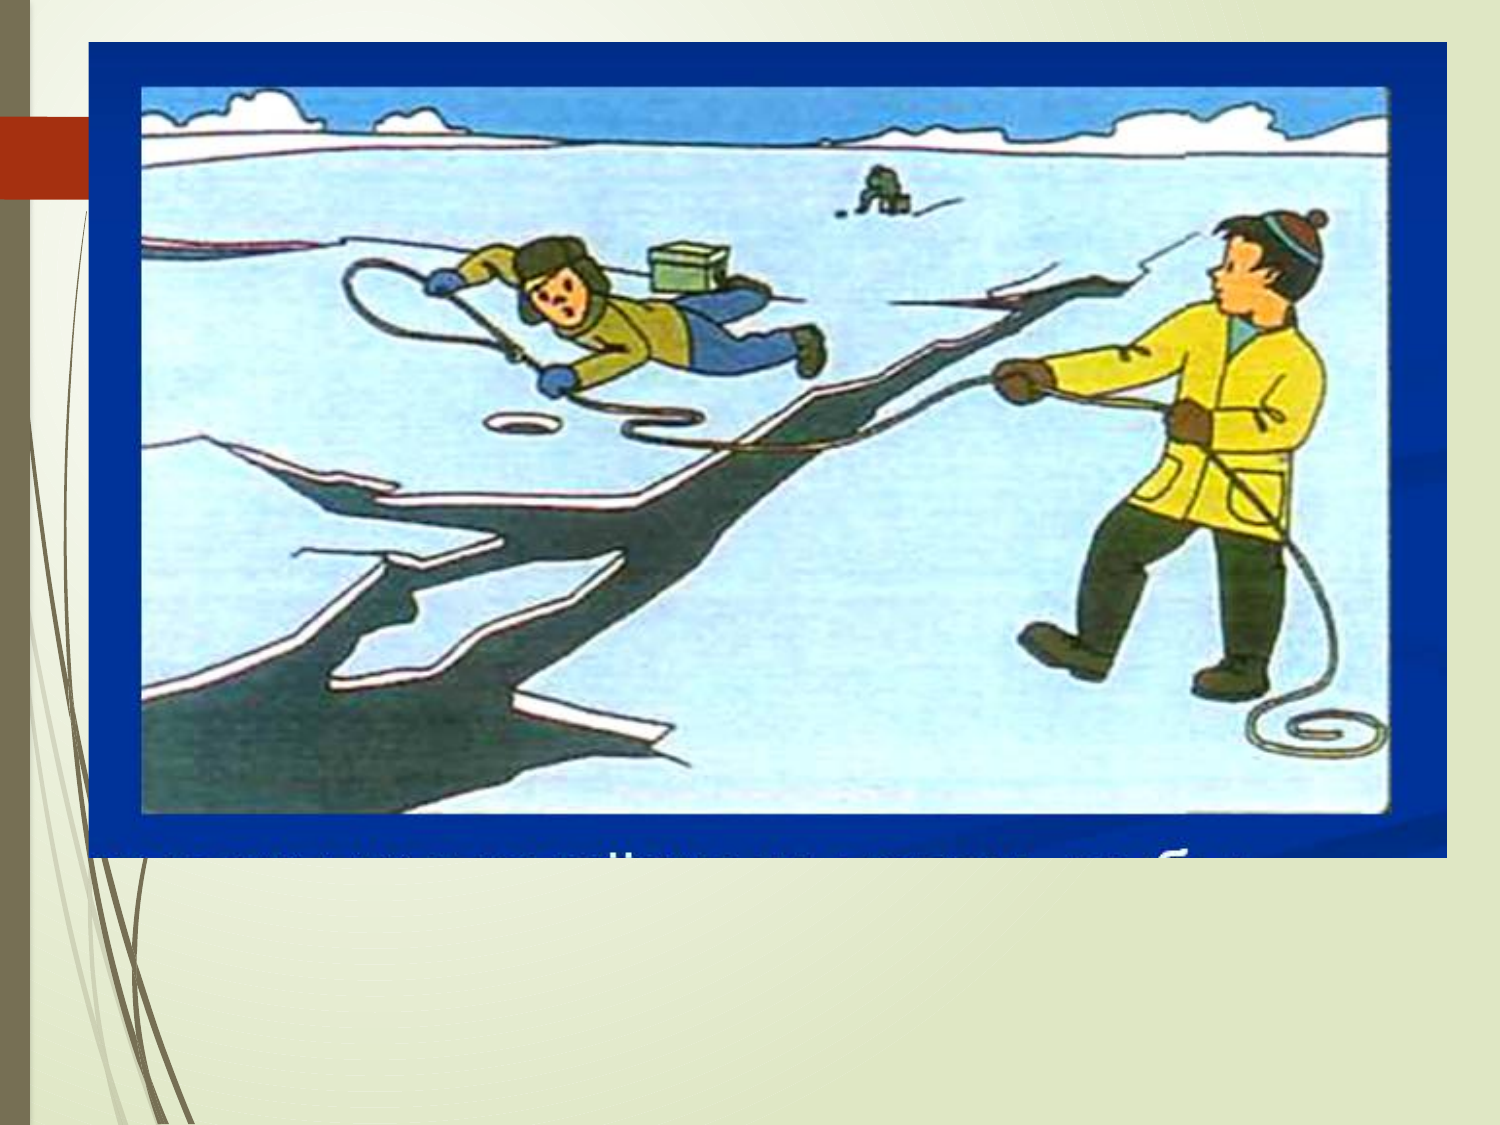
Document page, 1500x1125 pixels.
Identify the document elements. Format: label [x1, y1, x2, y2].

list [88, 42, 1448, 858]
